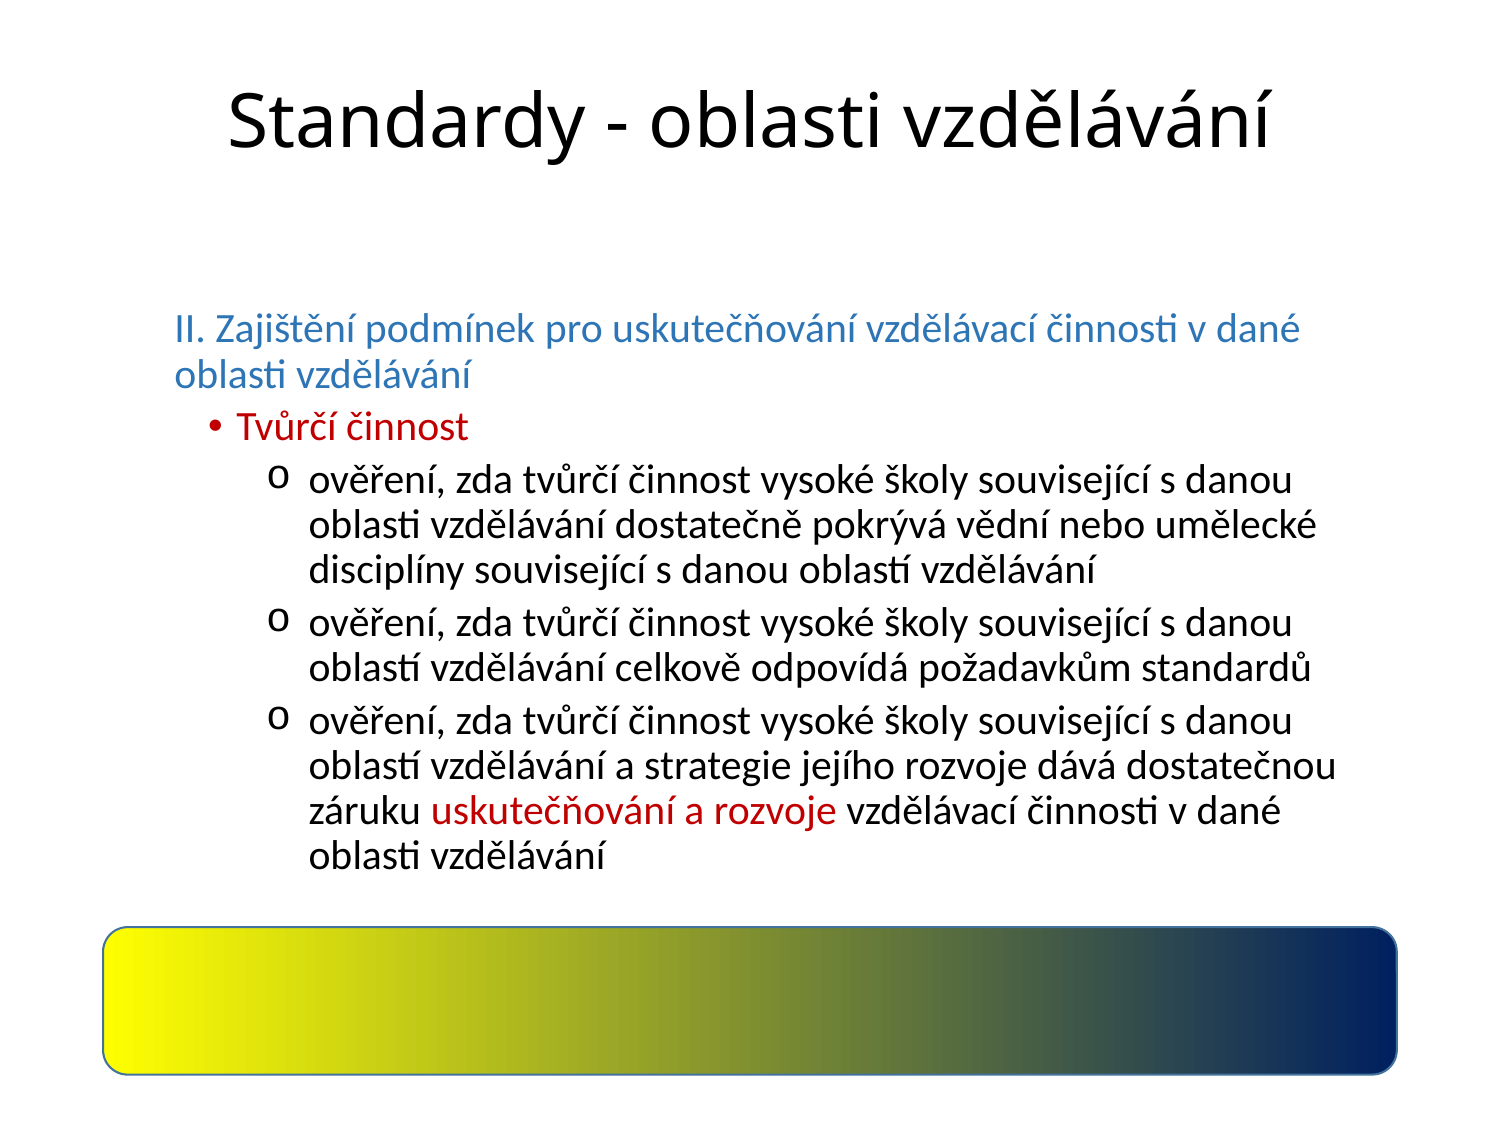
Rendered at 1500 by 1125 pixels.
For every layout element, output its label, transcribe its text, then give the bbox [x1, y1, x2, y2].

list II. Zajištění podmínek pro uskutečňování vzdělávací činnosti v dané oblasti vzdělávání Tvůrčí činnost ověření, zda tvůrčí činnost vysoké školy související s danou oblasti vzdělávání dostatečně pokrývá vědní nebo umělecké disciplíny související s danou oblastí vzdělávání ověření, zda tvůrčí činnost vysoké školy související s danou oblastí vzdělávání celkově odpovídá požadavkům standardů ověření, zda tvůrčí činnost vysoké školy související s danou oblastí vzdělávání a strategie jejího rozvoje dává dostatečnou záruku uskutečňování a rozvoje vzdělávací činnosti v dané oblasti vzdělávání [103, 299, 1397, 905]
title Standardy - oblasti vzdělávání [103, 59, 1397, 278]
text_box [102, 926, 1398, 1076]
